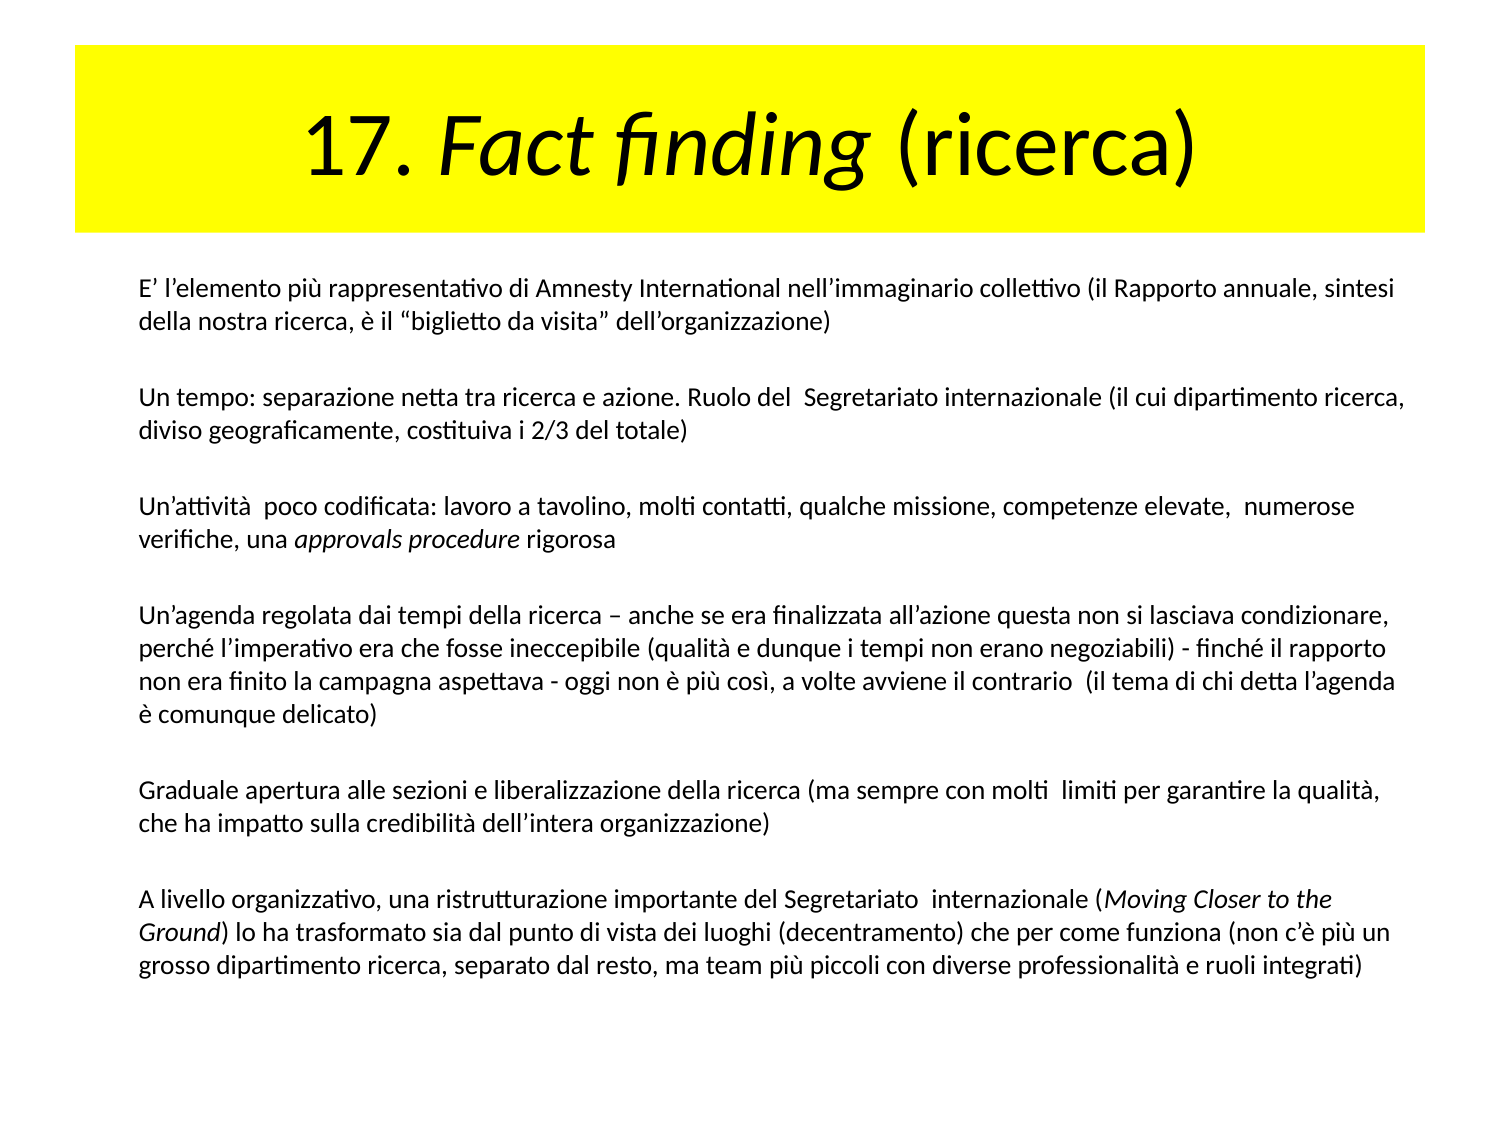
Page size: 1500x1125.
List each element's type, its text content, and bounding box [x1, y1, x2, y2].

list E’ l’elemento più rappresentativo di Amnesty International nell’immaginario collettivo (il Rapporto annuale, sintesi della nostra ricerca, è il “biglietto da visita” dell’organizzazione) Un tempo: separazione netta tra ricerca e azione. Ruolo del Segretariato internazionale (il cui dipartimento ricerca, diviso geograficamente, costituiva i 2/3 del totale) Un’attività poco codificata: lavoro a tavolino, molti contatti, qualche missione, competenze elevate, numerose verifiche, una approvals procedure rigorosa Un’agenda regolata dai tempi della ricerca – anche se era finalizzata all’azione questa non si lasciava condizionare, perché l’imperativo era che fosse ineccepibile (qualità e dunque i tempi non erano negoziabili) - finché il rapporto non era finito la campagna aspettava - oggi non è più così, a volte avviene il contrario (il tema di chi detta l’agenda è comunque delicato) Graduale apertura alle sezioni e liberalizzazione della ricerca (ma sempre con molti limiti per garantire la qualità, che ha impatto sulla credibilità dell’intera organizzazione) A livello organizzativo, una ristrutturazione importante del Segretariato internazionale (Moving Closer to the Ground) lo ha trasformato sia dal punto di vista dei luoghi (decentramento) che per come funziona (non c’è più un grosso dipartimento ricerca, separato dal resto, ma team più piccoli con diverse professionalità e ruoli integrati) [75, 262, 1425, 1005]
title 17. Fact finding (ricerca) [75, 45, 1425, 233]
